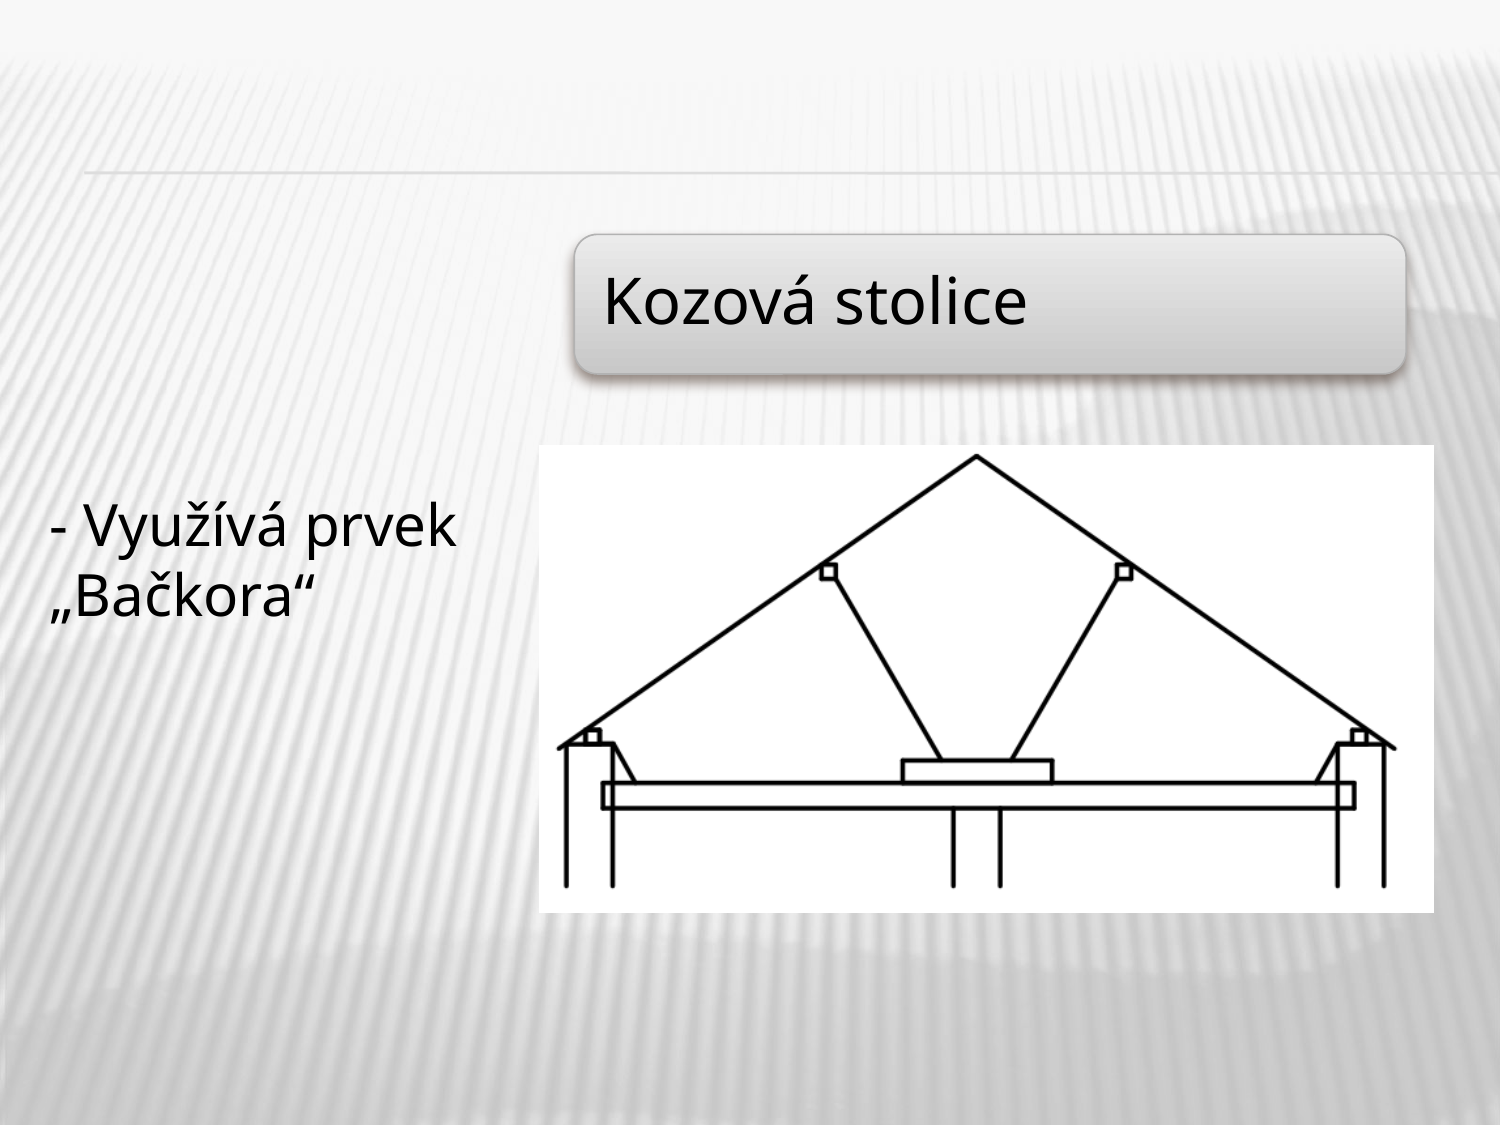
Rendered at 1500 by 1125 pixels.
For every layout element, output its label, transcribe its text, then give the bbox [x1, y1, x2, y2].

text_box - Využívá prvek „Bačkora“ [35, 480, 528, 768]
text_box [573, 234, 1407, 375]
picture [538, 445, 1434, 914]
